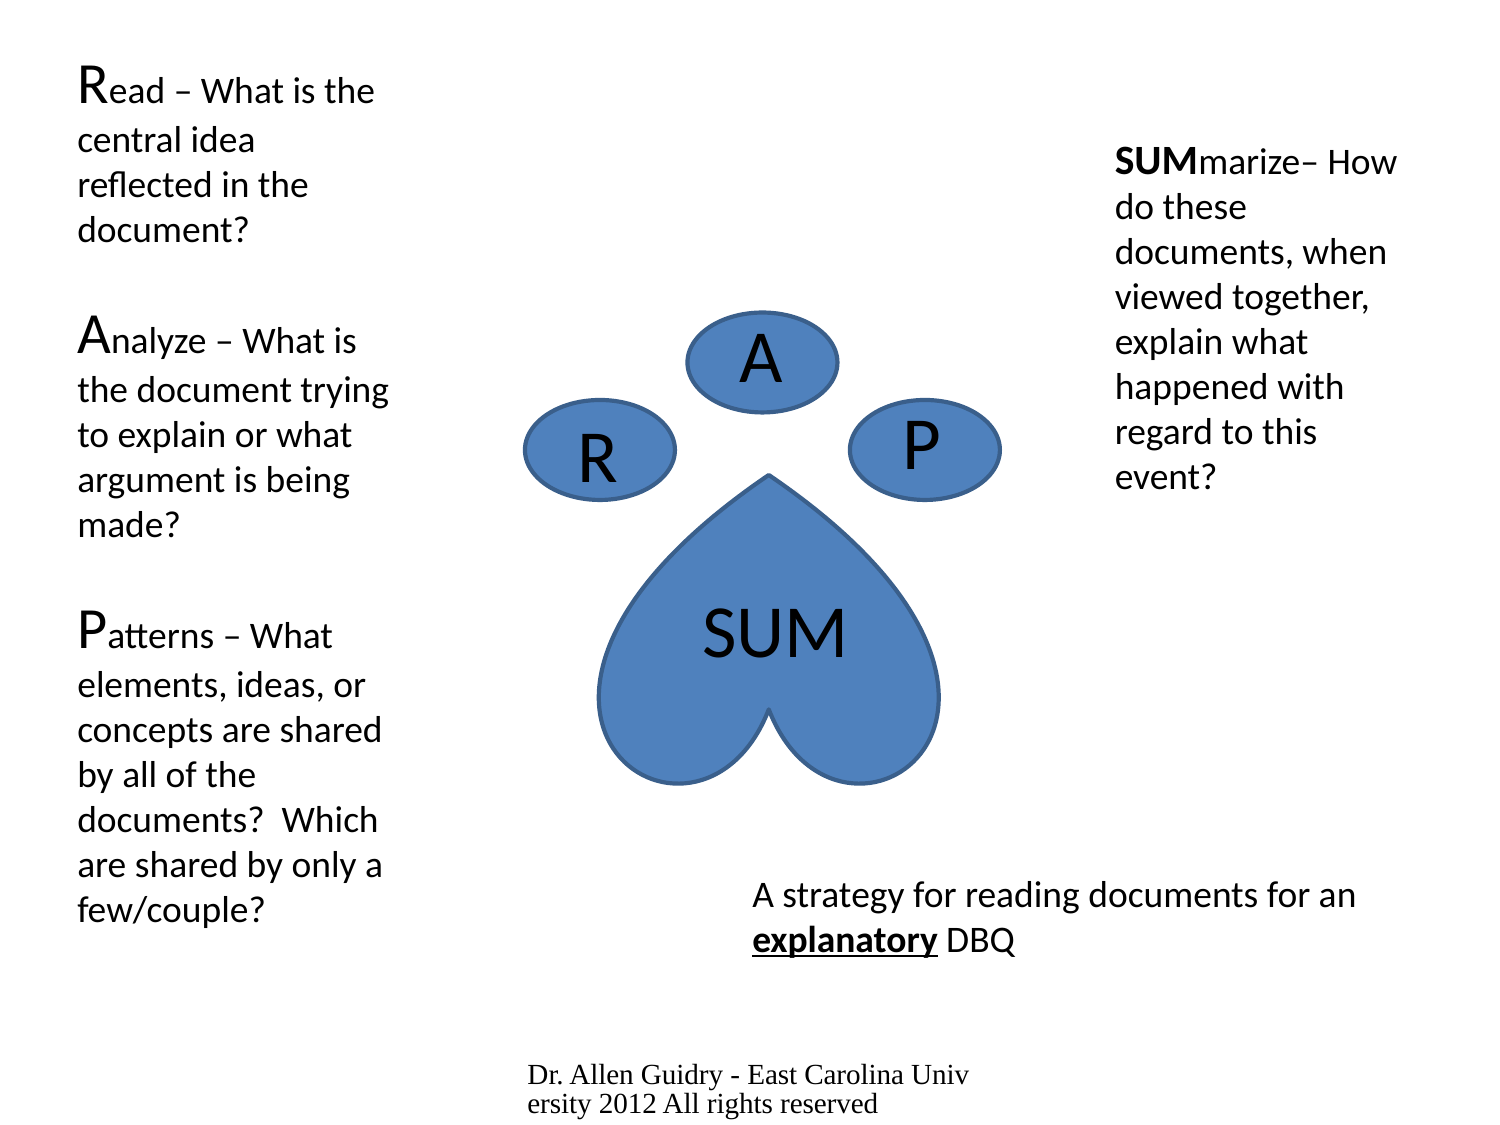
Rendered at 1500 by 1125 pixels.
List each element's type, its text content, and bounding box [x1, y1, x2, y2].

text_box A [725, 299, 838, 405]
text_box Read – What is the central idea reflected in the document? Analyze – What is the document trying to explain or what argument is being made? Patterns – What elements, ideas, or concepts are shared by all of the documents? Which are shared by only a few/couple? [62, 37, 413, 983]
text_box [685, 316, 807, 415]
text_box A strategy for reading documents for an explanatory DBQ [737, 862, 1438, 968]
text_box P [887, 387, 988, 493]
text_box [847, 404, 969, 503]
text_box R [562, 399, 625, 505]
text_box SUMmarize– How do these documents, when viewed together, explain what happened with regard to this event? [1100, 125, 1438, 505]
text_box SUM [687, 574, 900, 680]
text_box [522, 404, 562, 496]
text_box [988, 419, 1003, 480]
text_box [625, 400, 678, 500]
text_box [596, 473, 941, 786]
footer Dr. Allen Guidry - East Carolina University 2012 All rights reserved [512, 1042, 988, 1103]
